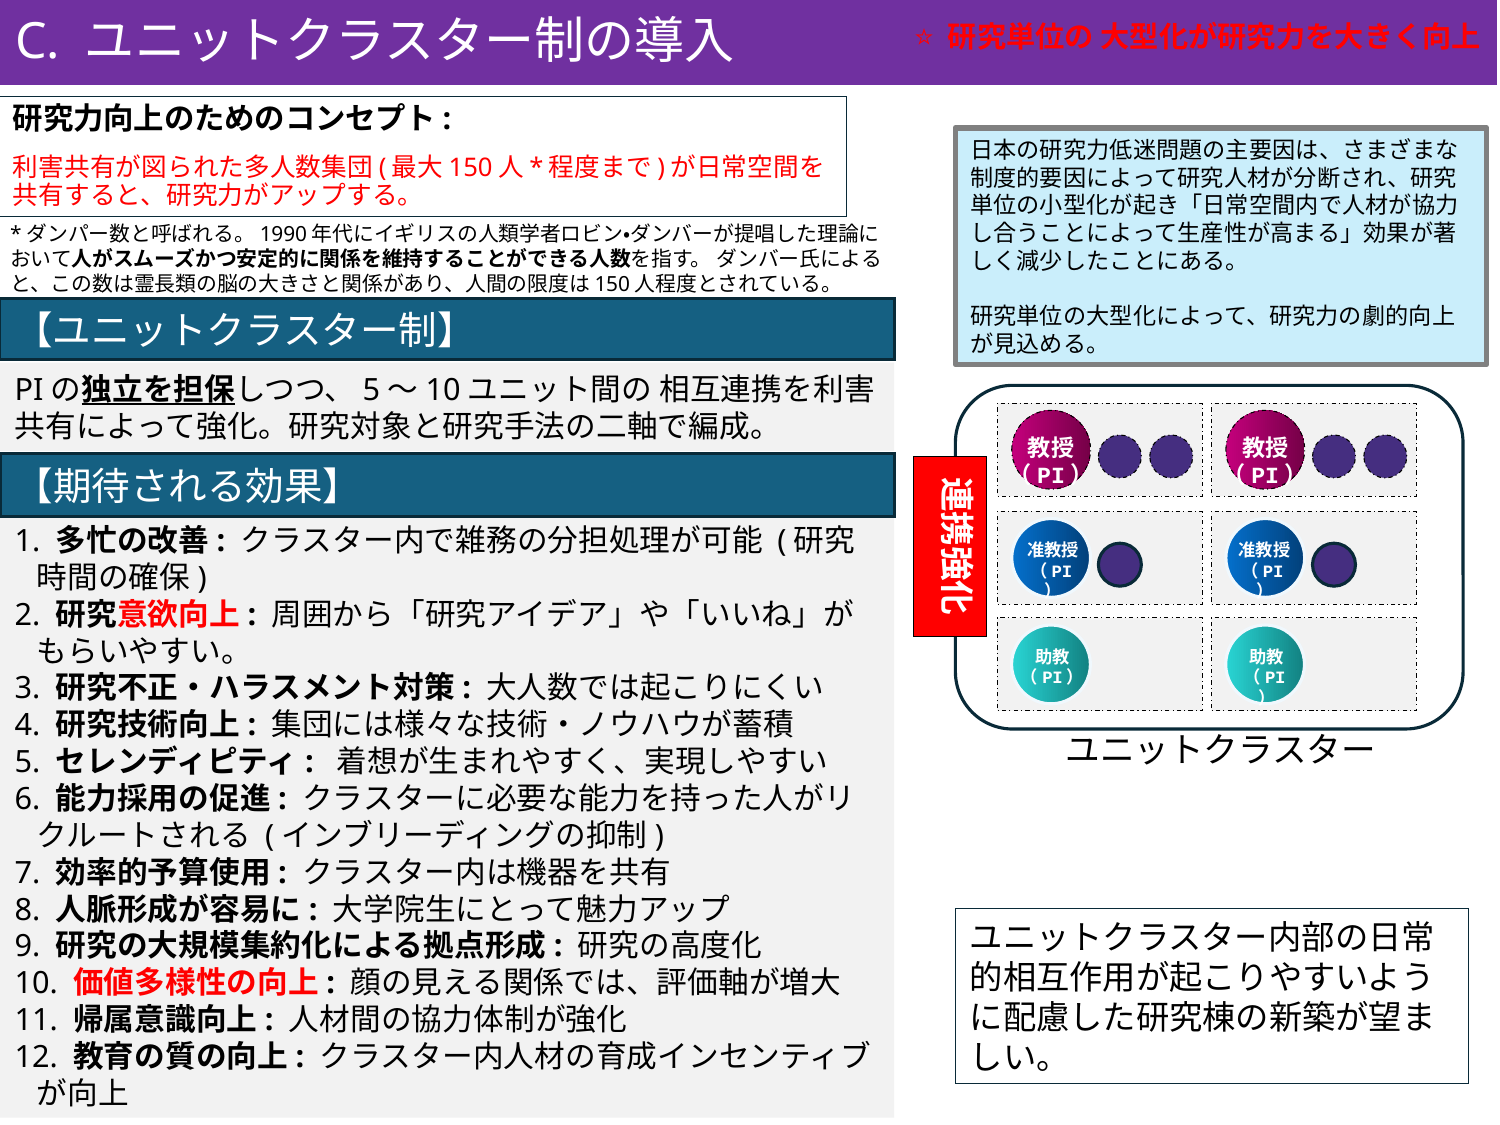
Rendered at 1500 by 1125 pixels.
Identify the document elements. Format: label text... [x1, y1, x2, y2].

text_box 1. 多忙の改善: クラスター内で雑務の分担処理が可能 (研究時間の確保) 2. 研究意欲向上: 周囲から「研究アイデア」や「いいね」がもらいやすい。 3. 研究不正・ハラスメント対策: 大人数では起こりにくい 4. 研究技術向上: 集団には様々な技術・ノウハウが蓄積 5. セレンディピティ: 着想が生まれやすく、実現しやすい 6. 能力採用の促進: クラスターに必要な能力を持った人がリクルートされる (インブリーディングの抑制) 7. 効率的予算使用: クラスター内は機器を共有 8. 人脈形成が容易に: 大学院生にとって魅力アップ 9. 研究の大規模集約化による拠点形成: 研究の高度化 10. 価値多様性の向上: 顔の見える関係では、評価軸が増大 11. 帰属意識向上: 人材間の協力体制が強化 12. 教育の質の向上: クラスター内人材の育成インセンティブが向上 [0, 518, 895, 1118]
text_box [1210, 510, 1417, 605]
text_box PIの独立を担保しつつ、5〜10ユニット間の 相互連携を利害共有によって強化。研究対象と研究手法の二軸で編成。 [0, 362, 895, 451]
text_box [996, 510, 1203, 605]
text_box 【ユニットクラスター制】 [0, 304, 896, 361]
text_box 研究力向上のためのコンセプト: 利害共有が図られた多人数集団(最大150人*程度まで)が日常空間を共有すると、研究力がアップする。 [0, 96, 847, 213]
text_box 連携強化 [913, 456, 987, 637]
text_box [953, 383, 1465, 731]
text_box ユニットクラスター [1050, 720, 1425, 778]
text_box ⭐️ 研究単位の 大型化が研究力を大きく向上 [898, 10, 1497, 61]
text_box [996, 617, 1203, 712]
text_box C. ユニットクラスター制の導入 [0, 0, 1497, 85]
text_box *ダンパー数と呼ばれる。1990年代にイギリスの人類学者ロビン・ダンバーが提唱した理論において人がスムーズかつ安定的に関係を維持することができる人数を指す。 ダンバー氏によると、この数は霊長類の脳の大きさと関係があり、人間の限度は150人程度とされている。 [0, 213, 899, 304]
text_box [996, 402, 1203, 498]
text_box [1210, 617, 1417, 712]
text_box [1210, 402, 1417, 498]
text_box ユニットクラスター内部の日常的相互作用が起こりやすいように配慮した研究棟の新築が望ましい。 [955, 908, 1469, 1084]
text_box 【期待される効果】 [0, 452, 896, 518]
text_box 日本の研究力低迷問題の主要因は、さまざまな制度的要因によって研究人材が分断され、研究単位の小型化が起き「日常空間内で人材が協力し合うことによって生産性が高まる」効果が著しく減少したことにある。 研究単位の大型化によって、研究力の劇的向上が見込める。 [955, 127, 1487, 365]
